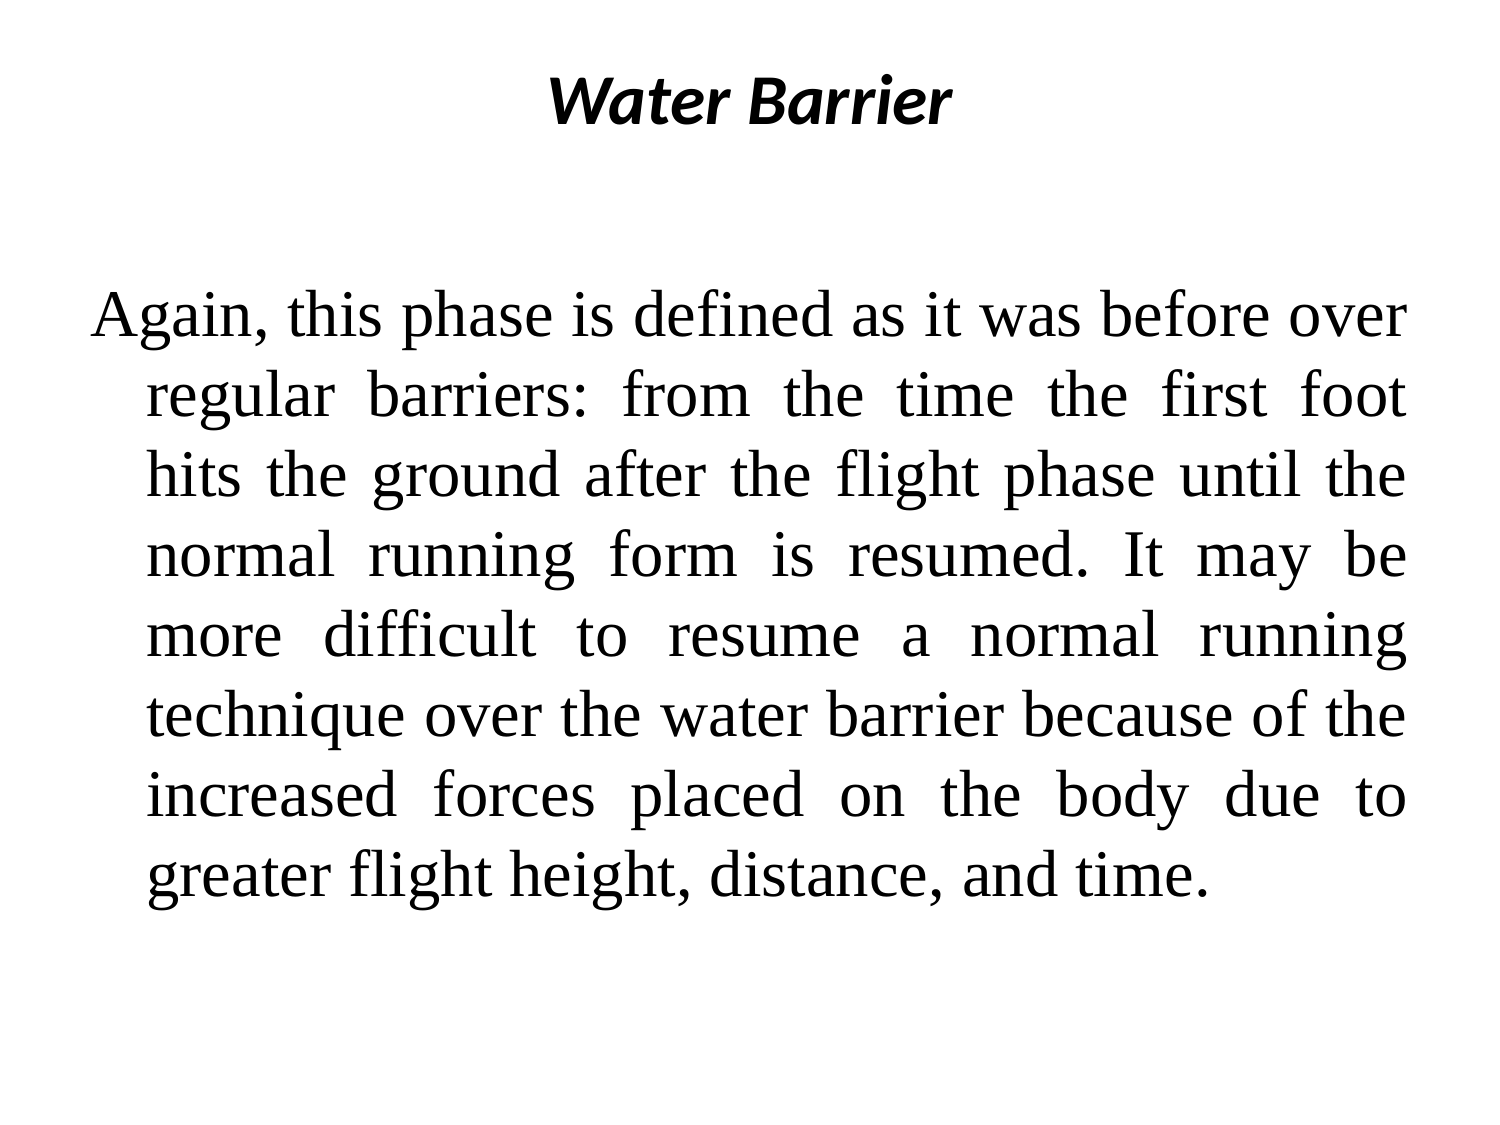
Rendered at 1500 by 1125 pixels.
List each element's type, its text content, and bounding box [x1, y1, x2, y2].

list Again, this phase is defined as it was before over regular barriers: from the time the first foot hits the ground after the flight phase until the normal running form is resumed. It may be more difficult to resume a normal running technique over the water barrier because of the increased forces placed on the body due to greater flight height, distance, and time. [75, 262, 1425, 1005]
title Water Barrier [75, 45, 1425, 233]
